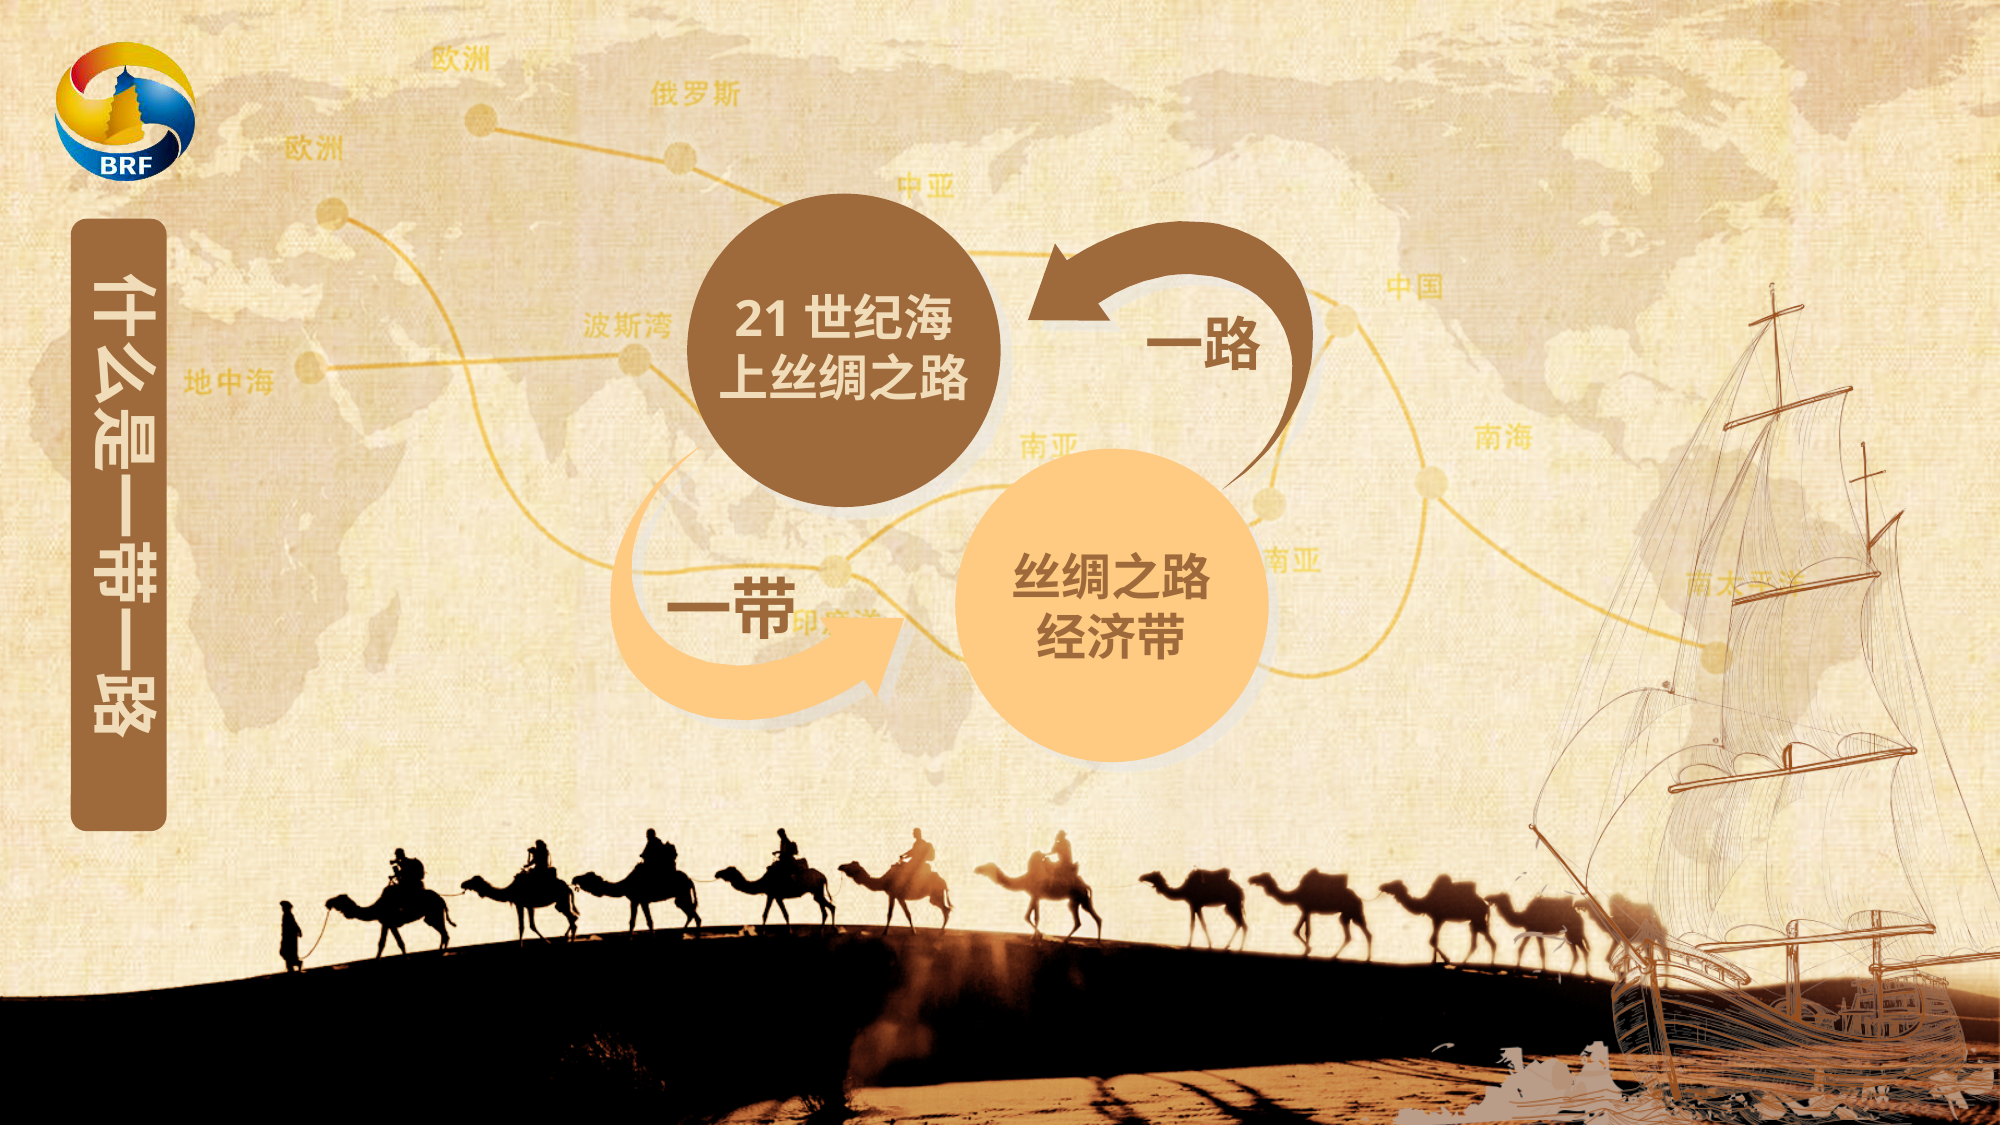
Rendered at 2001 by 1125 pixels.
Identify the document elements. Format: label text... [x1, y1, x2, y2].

picture [0, 0, 2000, 1125]
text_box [63, 218, 175, 832]
text_box [610, 442, 905, 721]
text_box [1027, 221, 1313, 490]
text_box 一带 [650, 559, 814, 655]
text_box [687, 285, 1001, 508]
text_box 一路 [1130, 299, 1278, 385]
text_box 丝绸之路经济带 [955, 448, 1269, 763]
text_box [704, 193, 983, 278]
text_box 21世纪海上丝绸之路 [701, 278, 987, 414]
